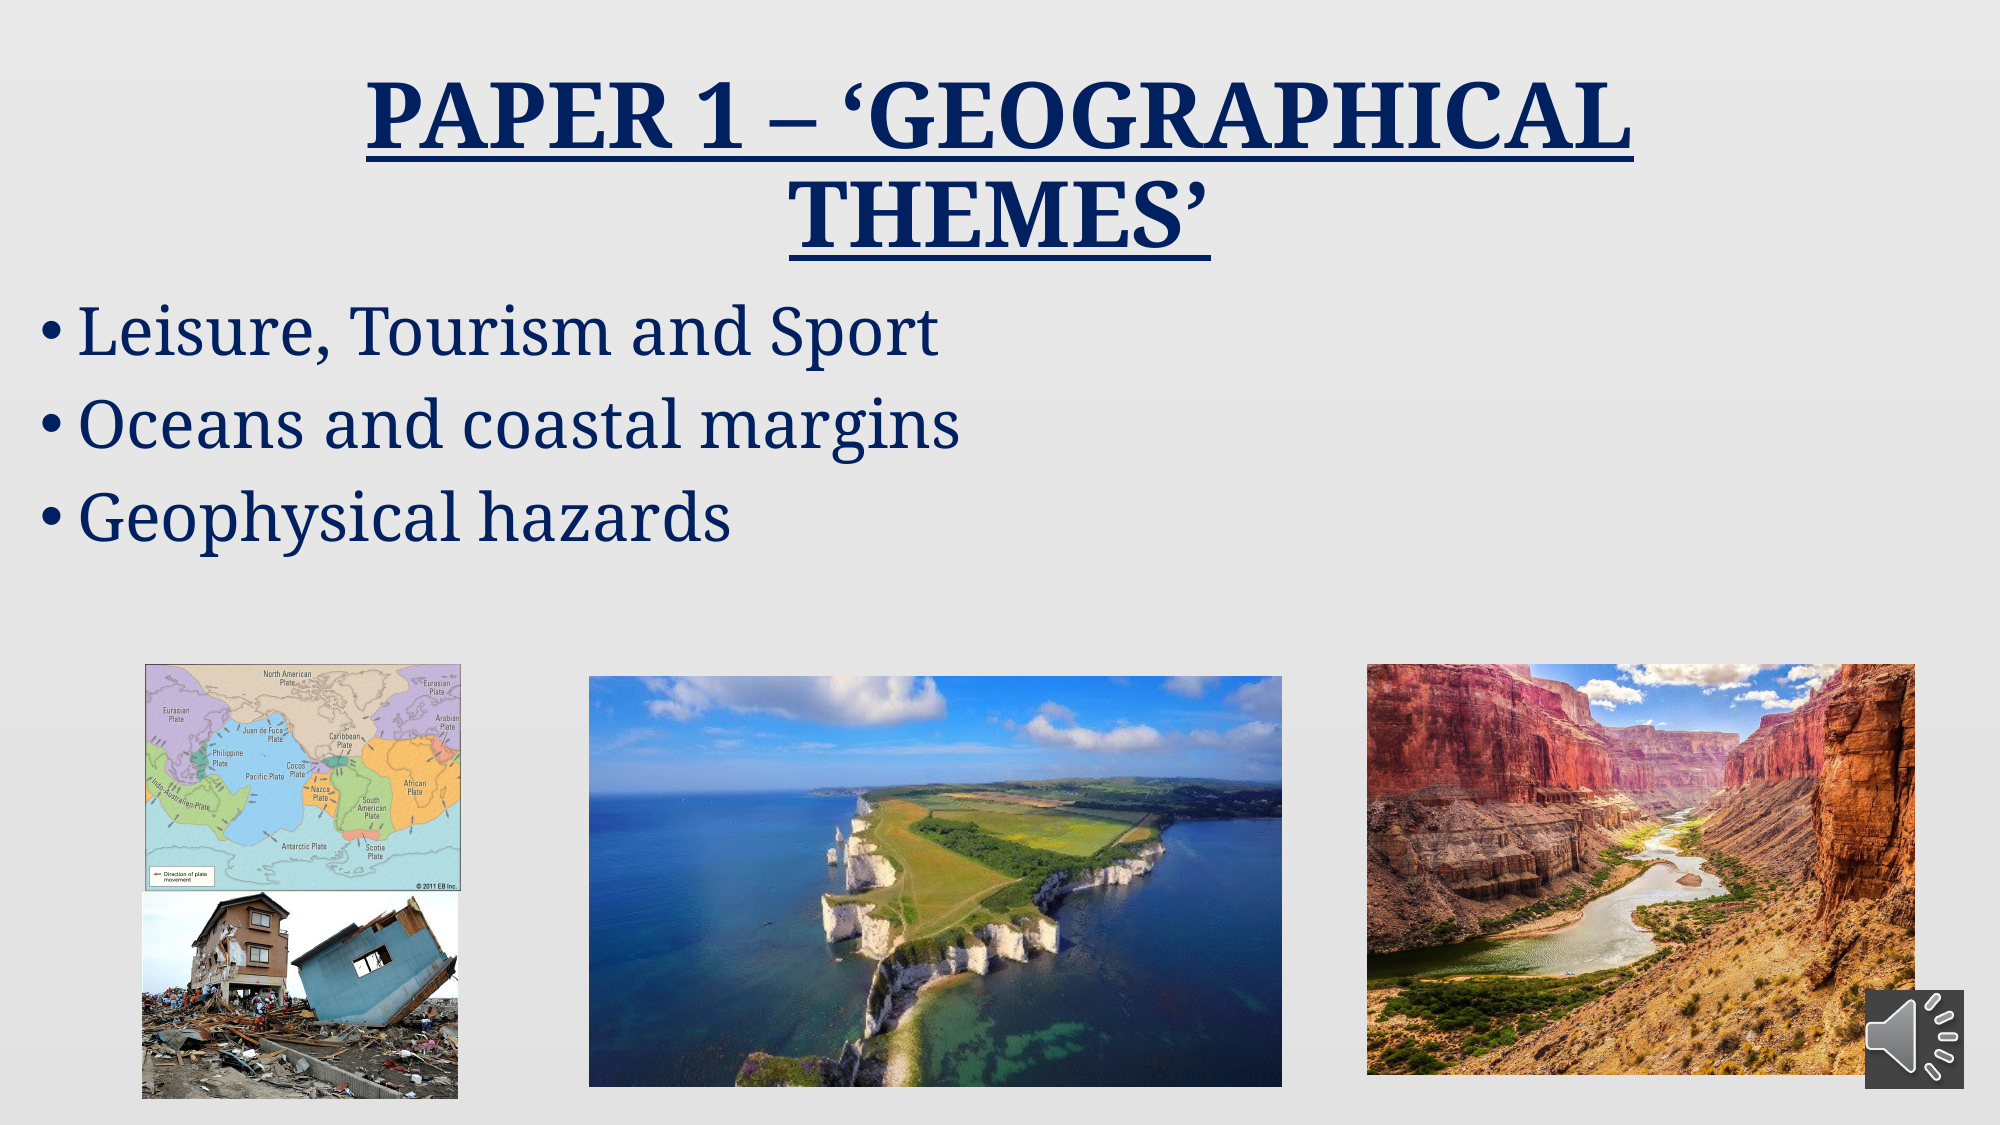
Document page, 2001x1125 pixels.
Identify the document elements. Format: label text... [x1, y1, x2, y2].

picture [1367, 664, 1965, 1090]
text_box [142, 664, 461, 1099]
list Leisure, Tourism and Sport Oceans and coastal margins Geophysical hazards [24, 290, 1750, 818]
picture [589, 676, 1282, 1087]
title PAPER 1 – ‘GEOGRAPHICAL THEMES’ [137, 59, 1863, 278]
